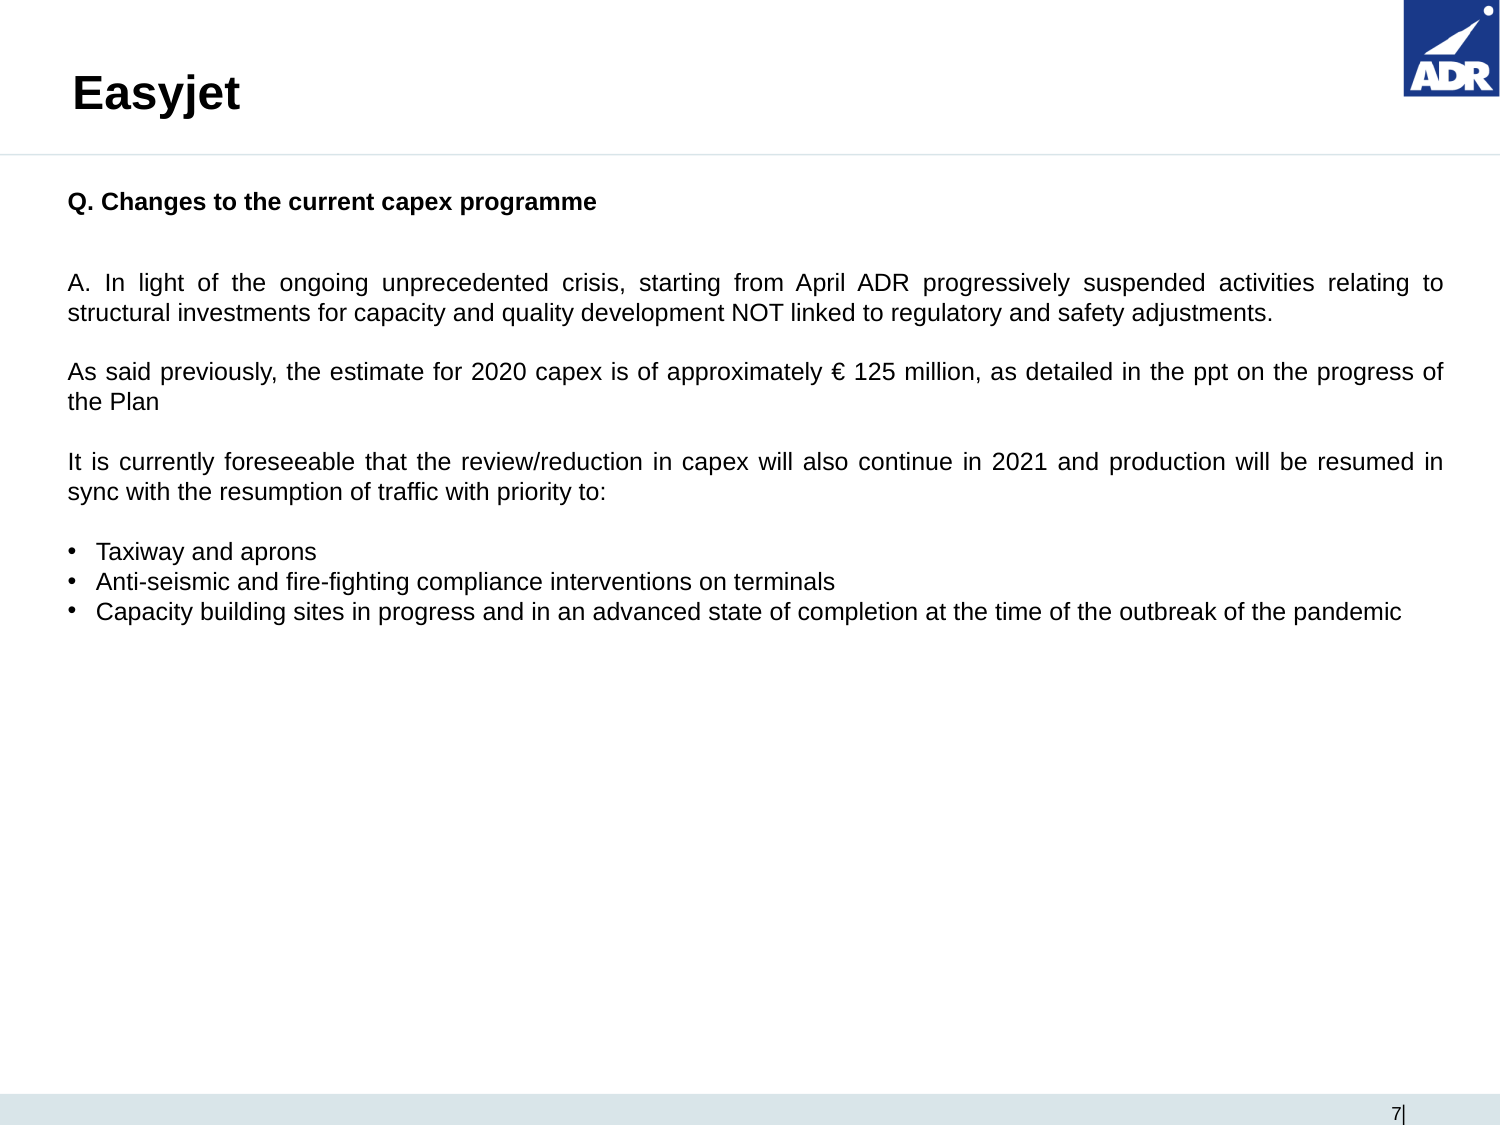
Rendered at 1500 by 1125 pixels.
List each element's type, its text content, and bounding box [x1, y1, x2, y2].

text_box Q. Changes to the current capex programme A. In light of the ongoing unprecedented crisis, starting from April ADR progressively suspended activities relating to structural investments for capacity and quality development NOT linked to regulatory and safety adjustments. As said previously, the estimate for 2020 capex is of approximately € 125 million, as detailed in the ppt on the progress of the Plan It is currently foreseeable that the review/reduction in capex will also continue in 2021 and production will be resumed in sync with the resumption of traffic with priority to: Taxiway and aprons Anti-seismic and fire-fighting compliance interventions on terminals Capacity building sites in progress and in an advanced state of completion at the time of the outbreak of the pandemic [53, 173, 1462, 663]
picture [1403, 0, 1500, 97]
title Easyjet [72, 38, 1389, 121]
